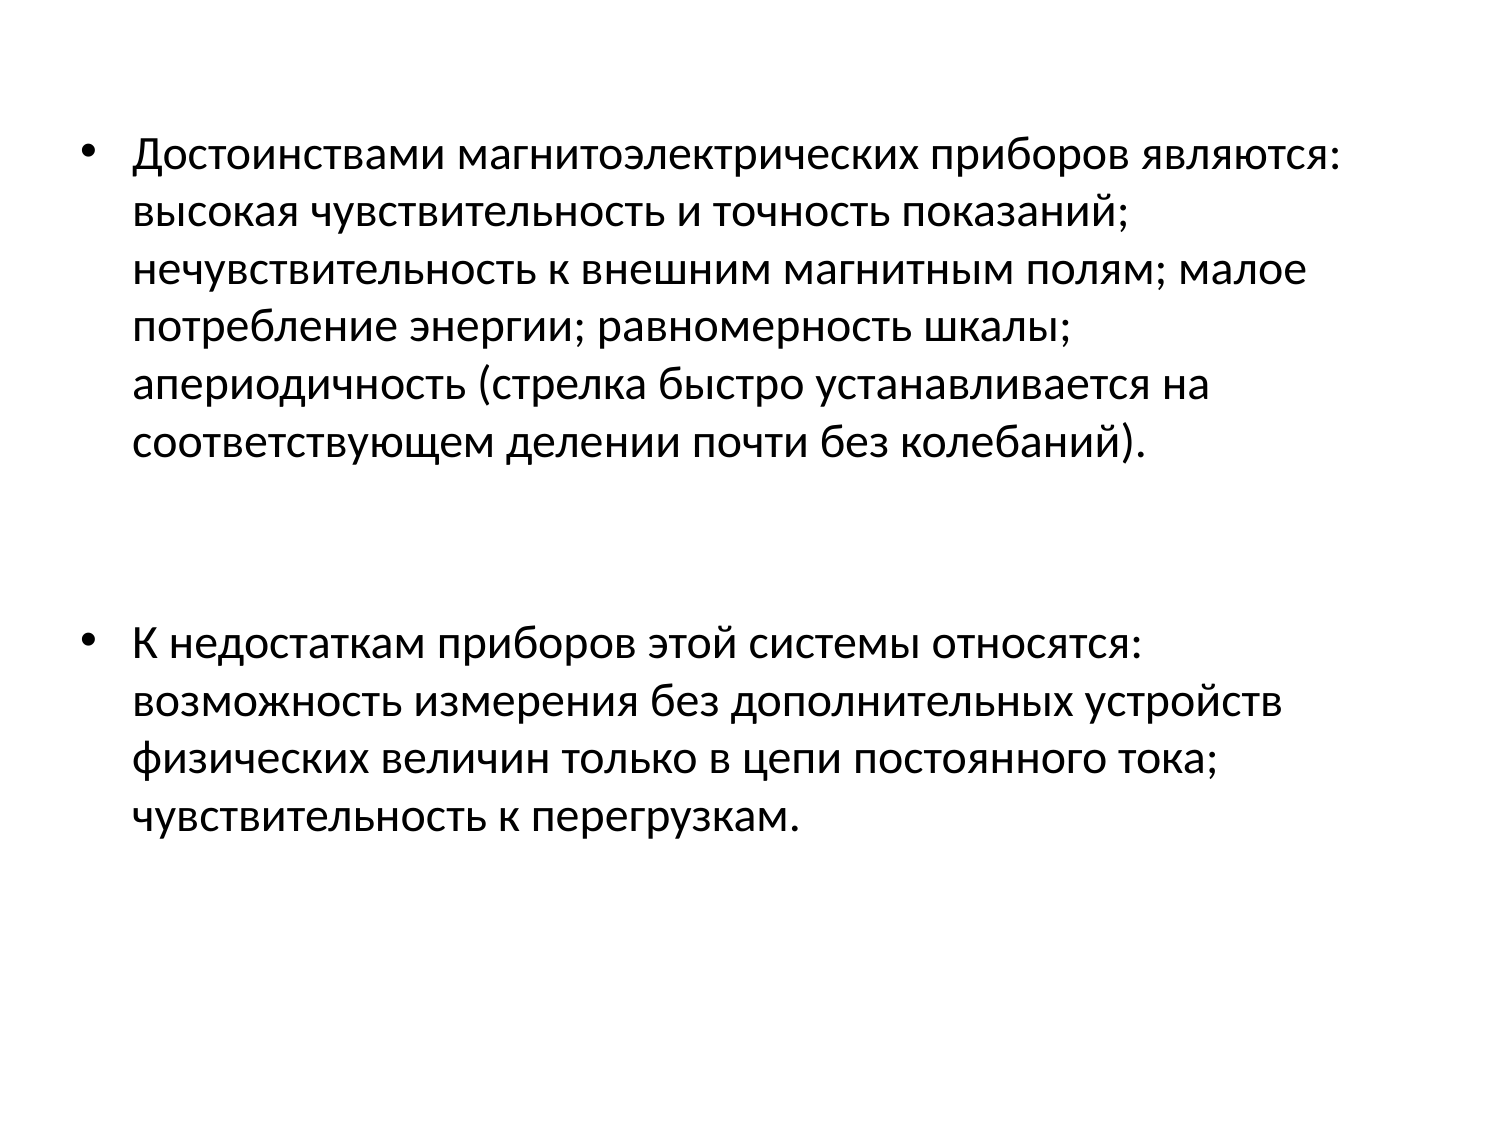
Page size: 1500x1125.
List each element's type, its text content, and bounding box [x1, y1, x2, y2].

list Достоинствами магнитоэлектрических приборов являются: высокая чувствительность и точность показаний; нечувствительность к внешним магнитным полям; малое потребление энергии; равномерность шкалы; апериодичность (стрелка быстро устанавливается на соответствующем делении почти без колебаний). К недостаткам приборов этой системы относятся: возможность измерения без дополнительных устройств физических величин только в цепи постоянного тока; чувствительность к перегрузкам. [64, 113, 1415, 857]
